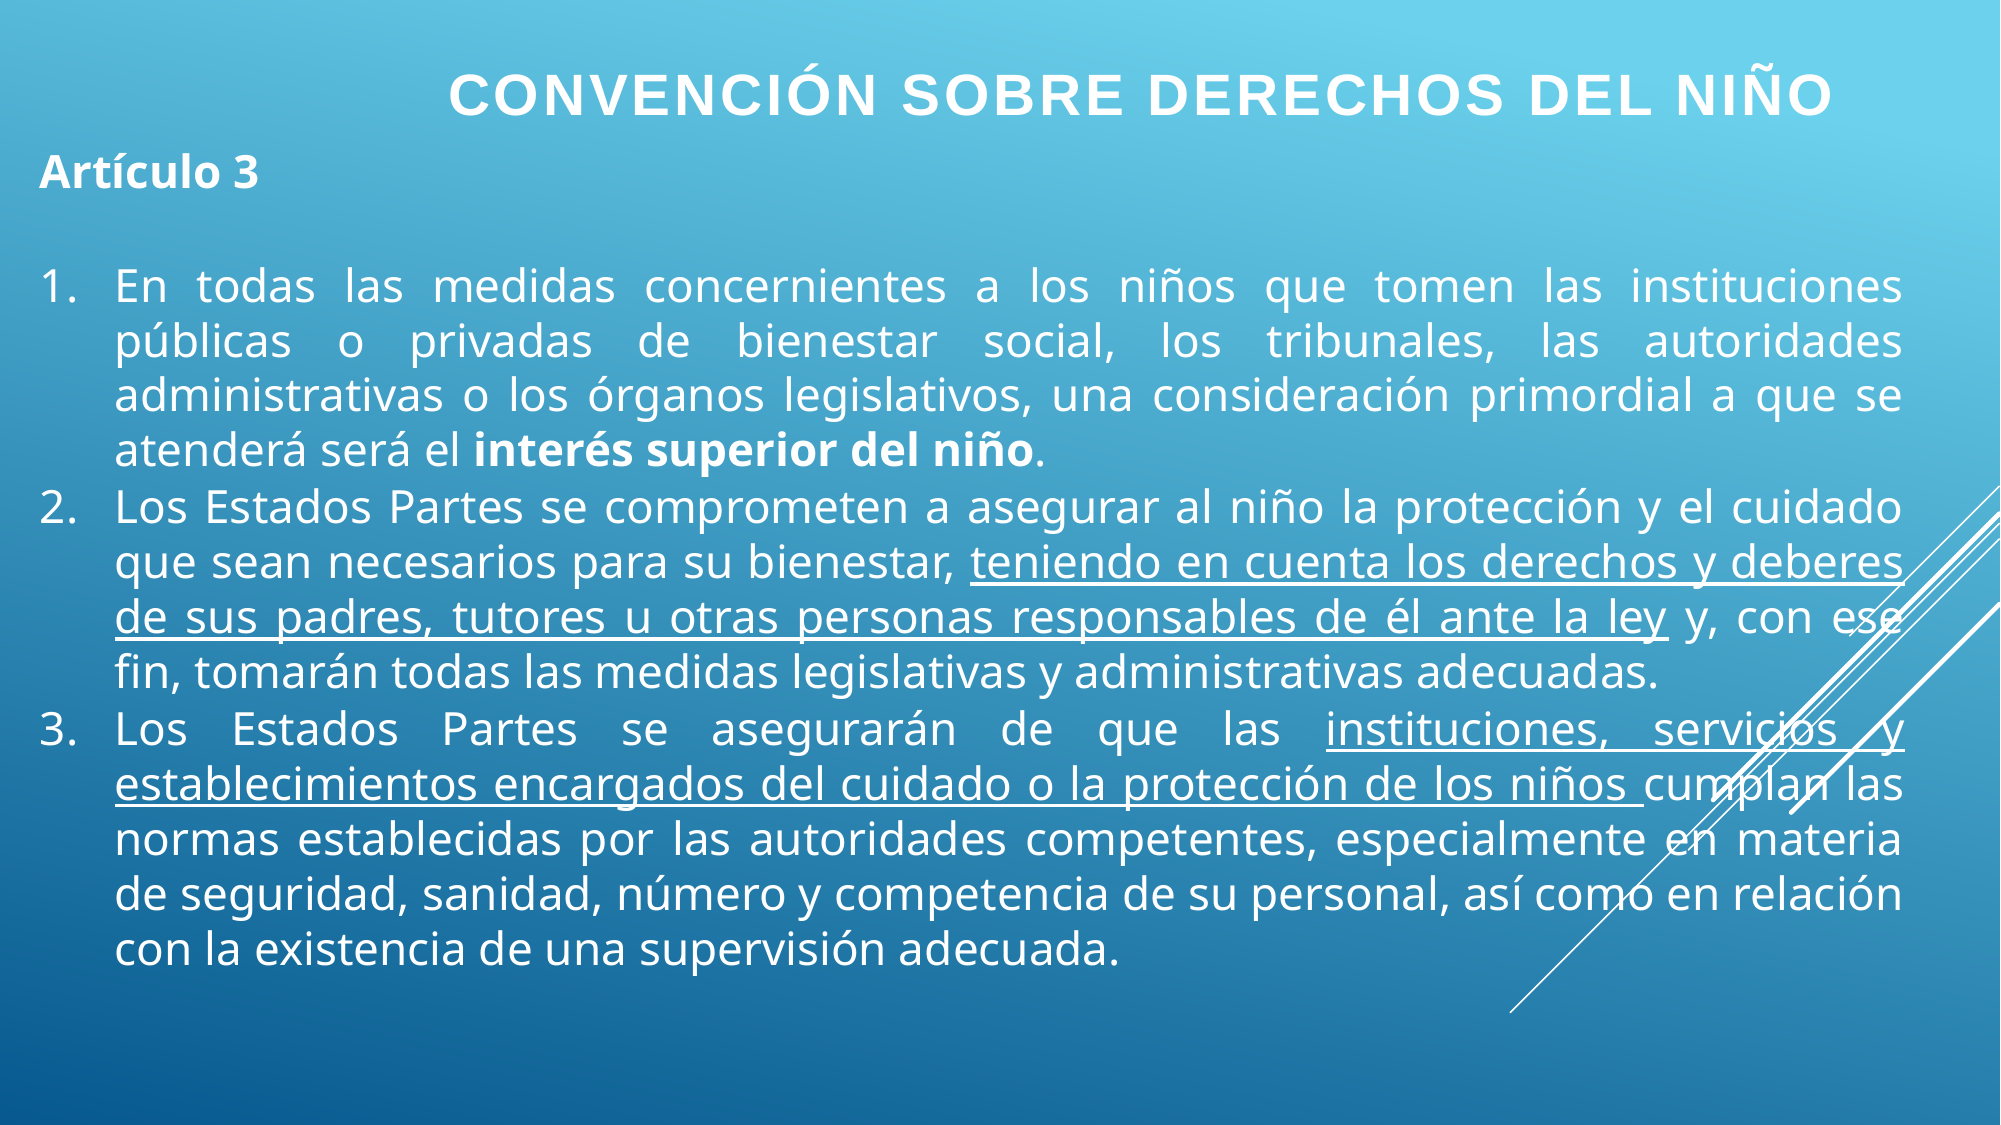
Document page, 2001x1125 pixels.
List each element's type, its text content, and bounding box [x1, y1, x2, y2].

text_box Artículo 3 En todas las medidas concernientes a los niños que tomen las instituciones públicas o privadas de bienestar social, los tribunales, las autoridades administrativas o los órganos legislativos, una consideración primordial a que se atenderá será el interés superior del niño. Los Estados Partes se comprometen a asegurar al niño la protección y el cuidado que sean necesarios para su bienestar, teniendo en cuenta los derechos y deberes de sus padres, tutores u otras personas responsables de él ante la ley y, con ese fin, tomarán todas las medidas legislativas y administrativas adecuadas. Los Estados Partes se asegurarán de que las instituciones, servicios y establecimientos encargados del cuidado o la protección de los niños cumplan las normas establecidas por las autoridades competentes, especialmente en materia de seguridad, sanidad, número y competencia de su personal, así como en relación con la existencia de una supervisión adecuada. [22, 135, 1941, 982]
text_box CONVENCIÓN SOBRE DERECHOS DEL NIÑO [433, 49, 2000, 135]
